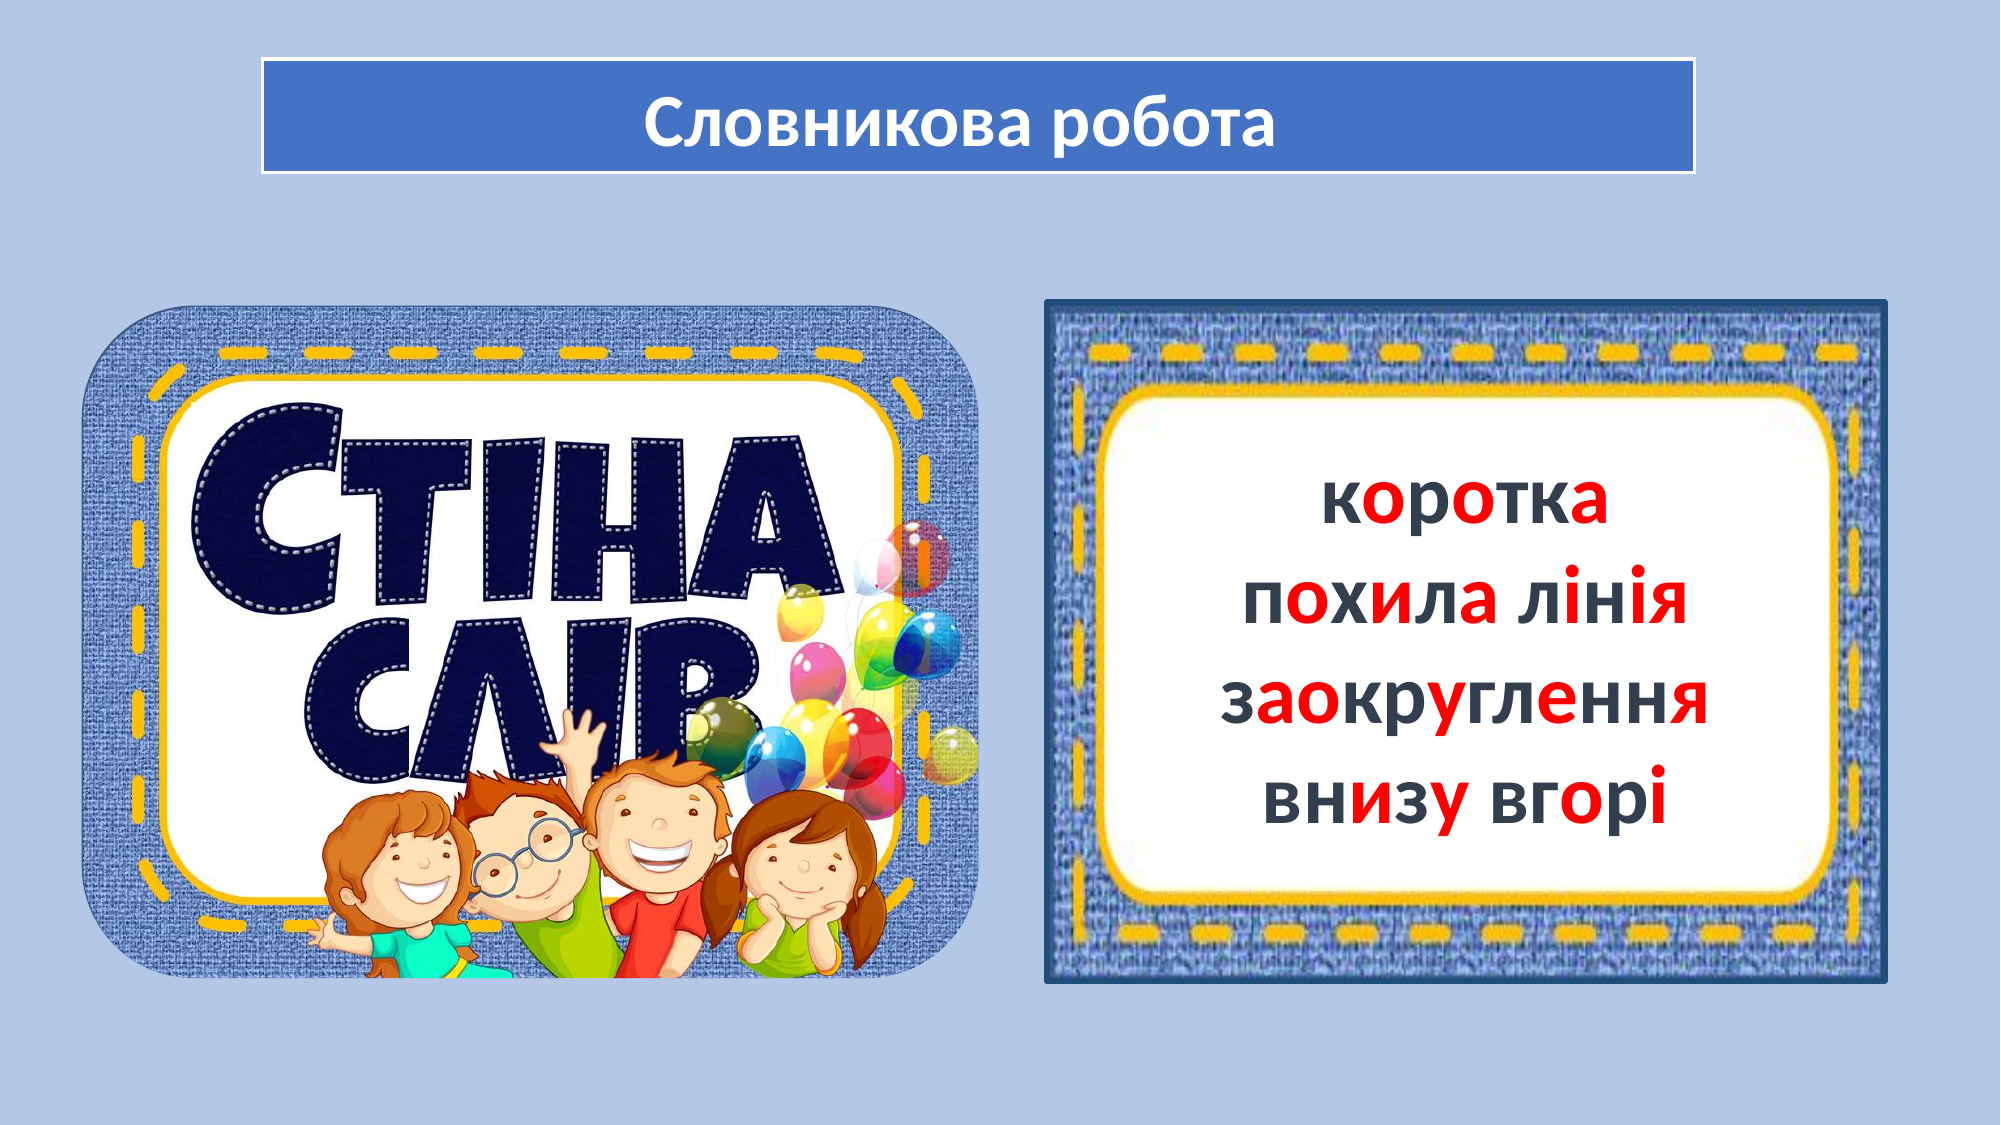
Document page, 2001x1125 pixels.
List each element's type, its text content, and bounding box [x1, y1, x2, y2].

text_box Словникова робота [261, 57, 1696, 174]
picture [1049, 305, 1882, 979]
picture [81, 305, 979, 979]
